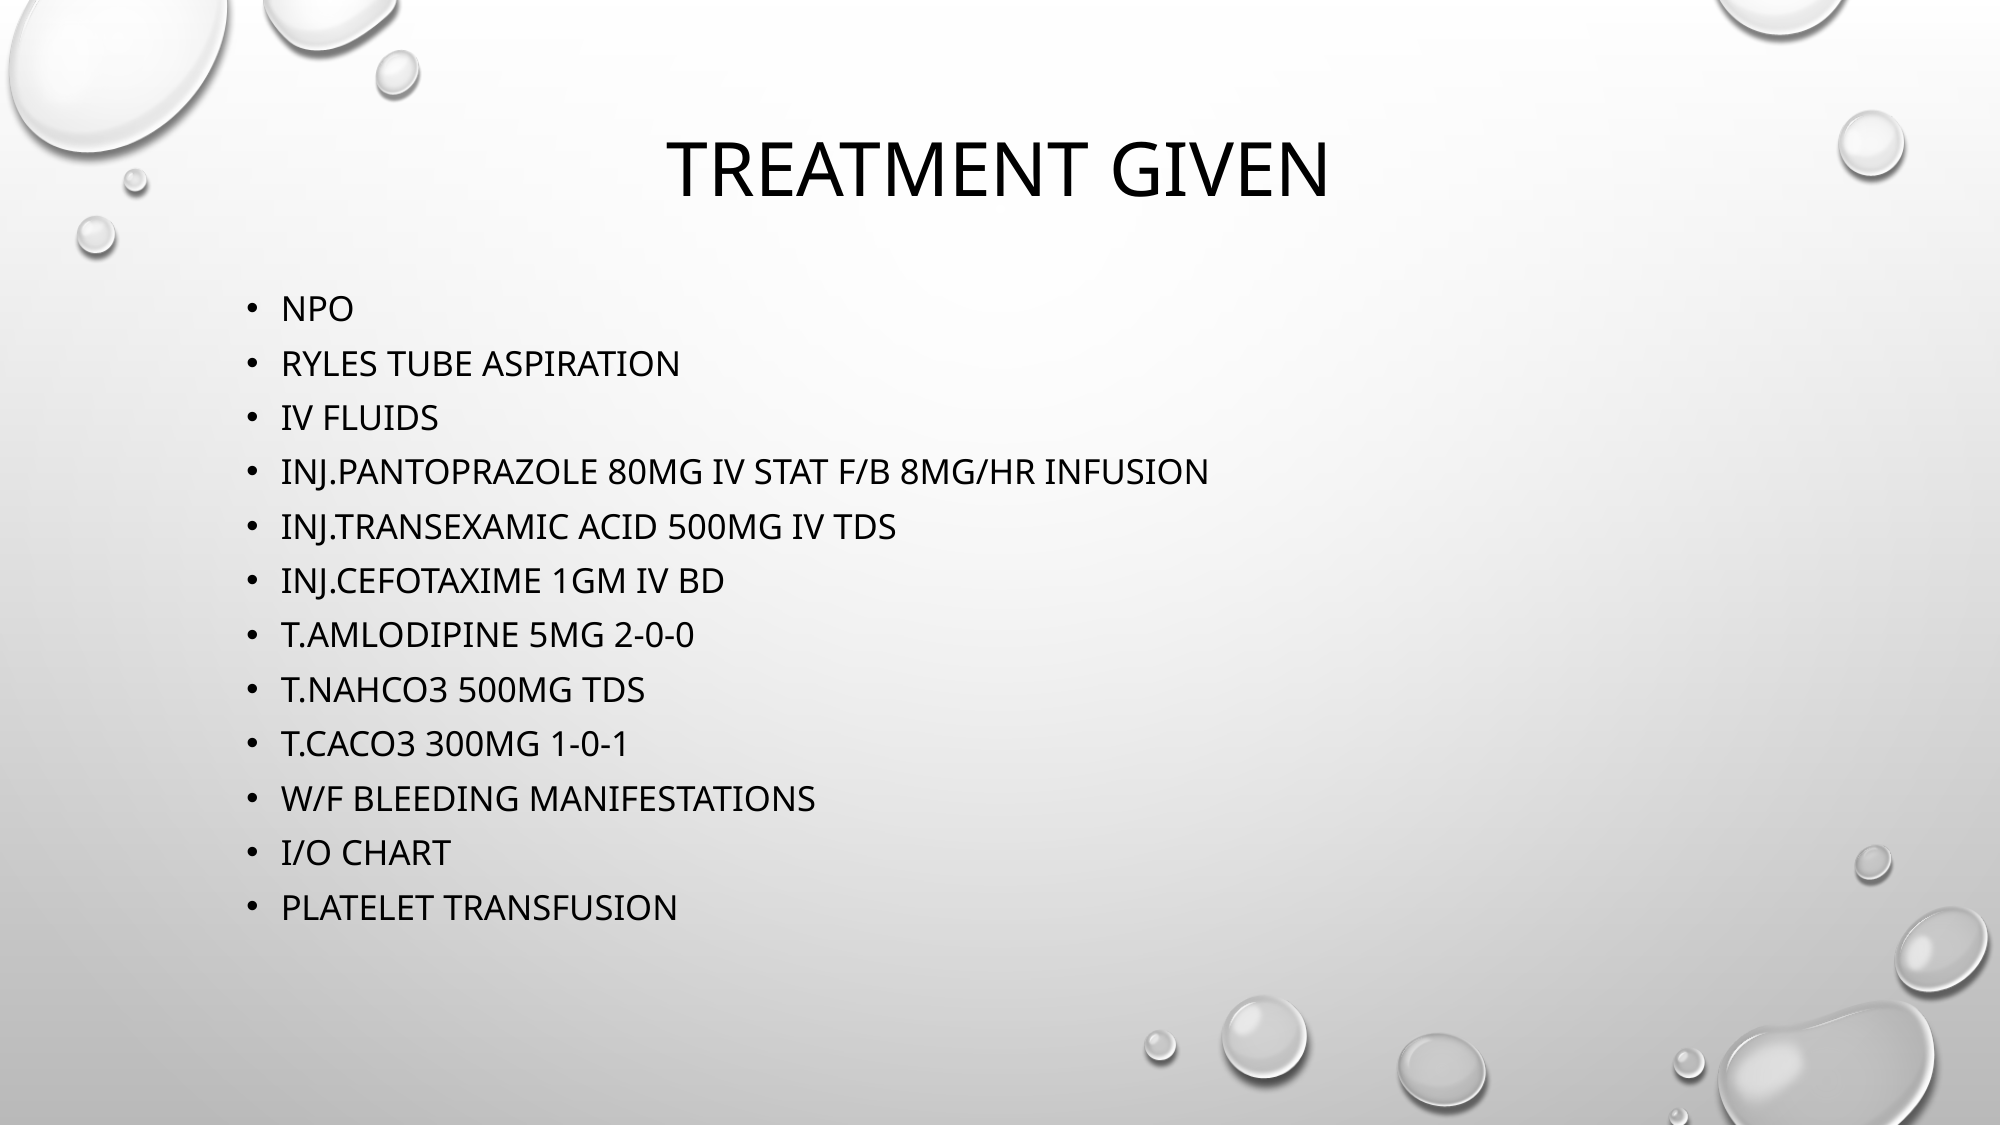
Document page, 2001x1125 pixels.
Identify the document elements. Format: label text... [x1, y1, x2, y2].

list NPO RYLES TUBE ASPIRATION IV FLUIDS INJ.PANTOPRAZOLE 80mg iv stat f/b 8mg/hr infusion Inj.transexamic acid 500mg iv tds Inj.cefotaxime 1gm iv bd T.amlodipine 5mg 2-0-0 T.nahco3 500mg tds T.caco3 300mg 1-0-1 W/f bleeding manifestations i/o chart Platelet transfusion [231, 271, 1932, 958]
title TREATMENT GIVEN [149, 101, 1851, 243]
picture [0, 0, 2000, 1125]
